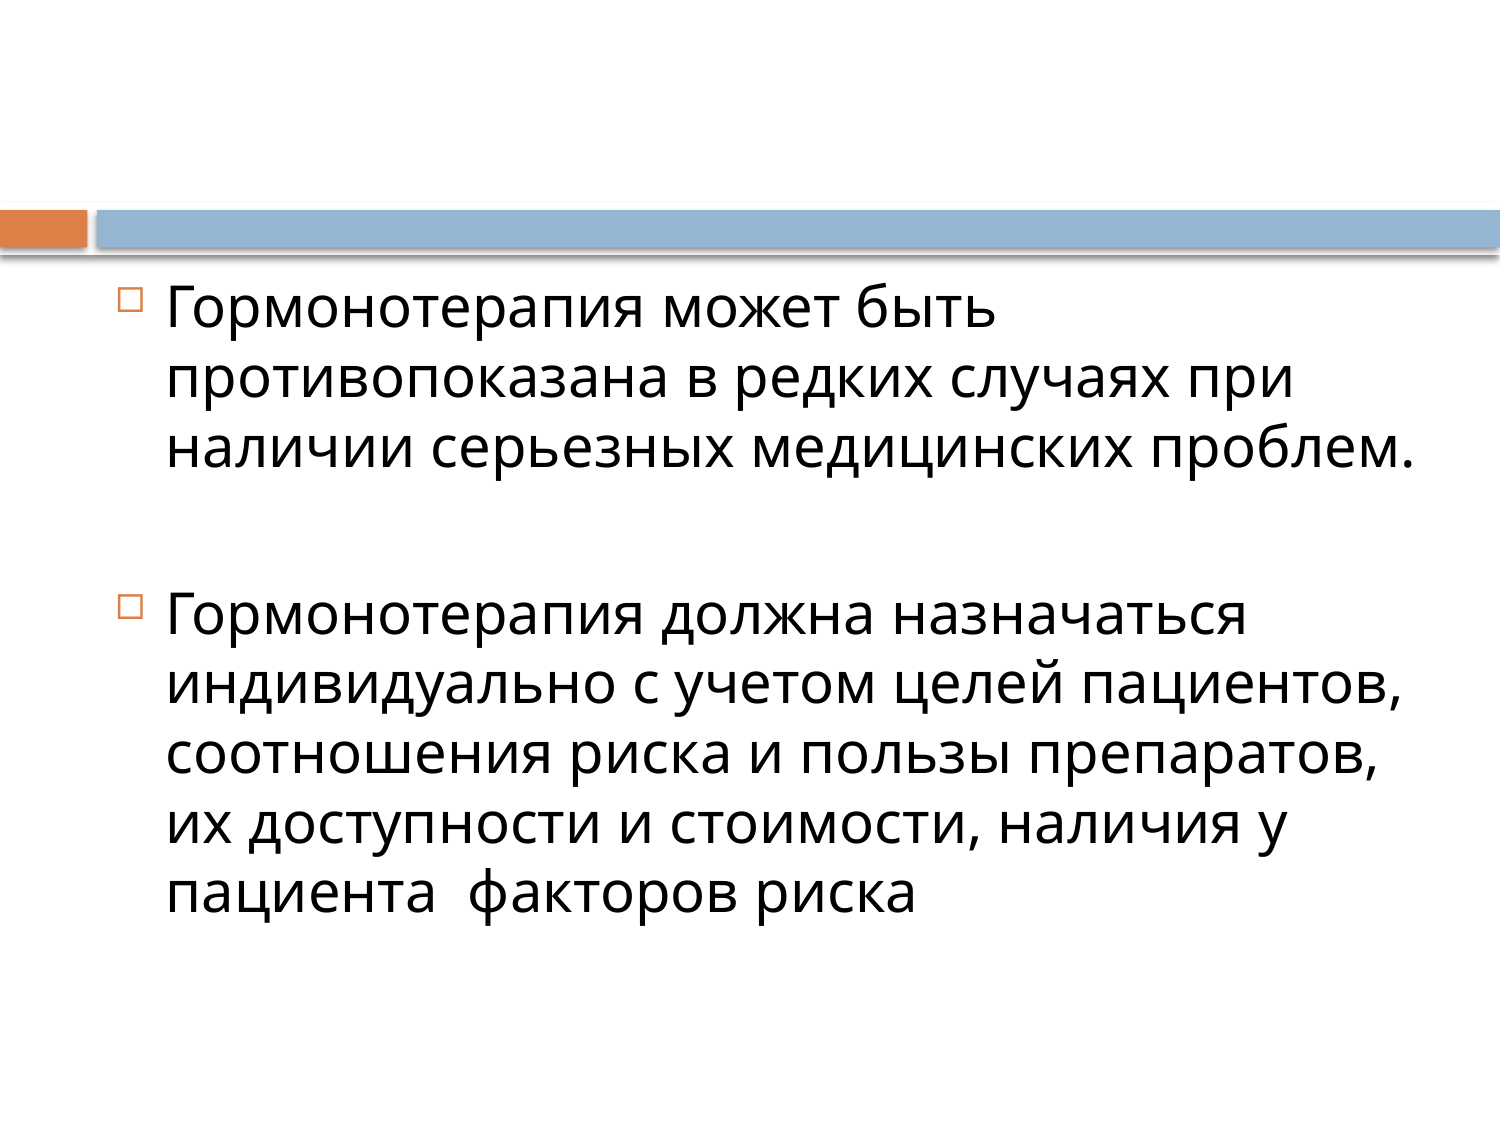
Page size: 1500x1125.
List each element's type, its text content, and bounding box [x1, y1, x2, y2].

list Гормонотерапия может быть противопоказана в редких случаях при наличии серьезных медицинских проблем. Гормонотерапия должна назначаться индивидуально с учетом целей пациентов, соотношения риска и пользы препаратов, их доступности и стоимости, наличия у пациента факторов риска [100, 262, 1438, 1000]
